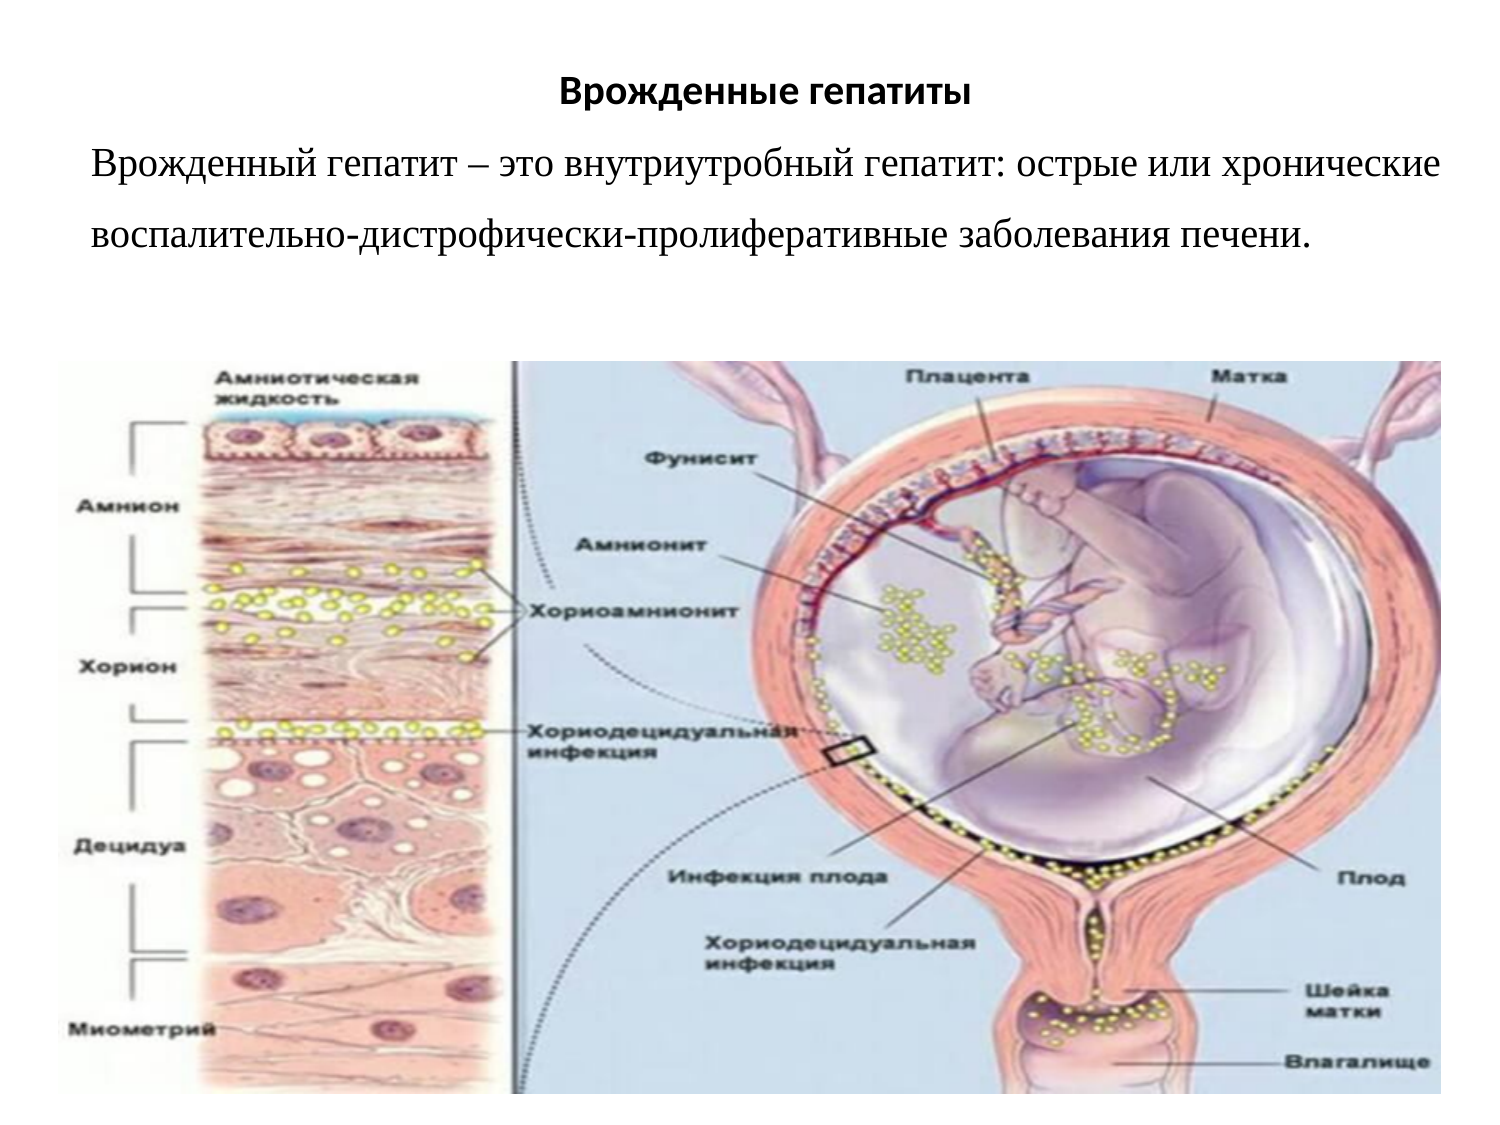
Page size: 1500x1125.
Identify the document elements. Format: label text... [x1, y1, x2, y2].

picture [58, 361, 1442, 1095]
picture [90, 139, 1444, 282]
title Врожденные гепатиты [90, 35, 1442, 138]
